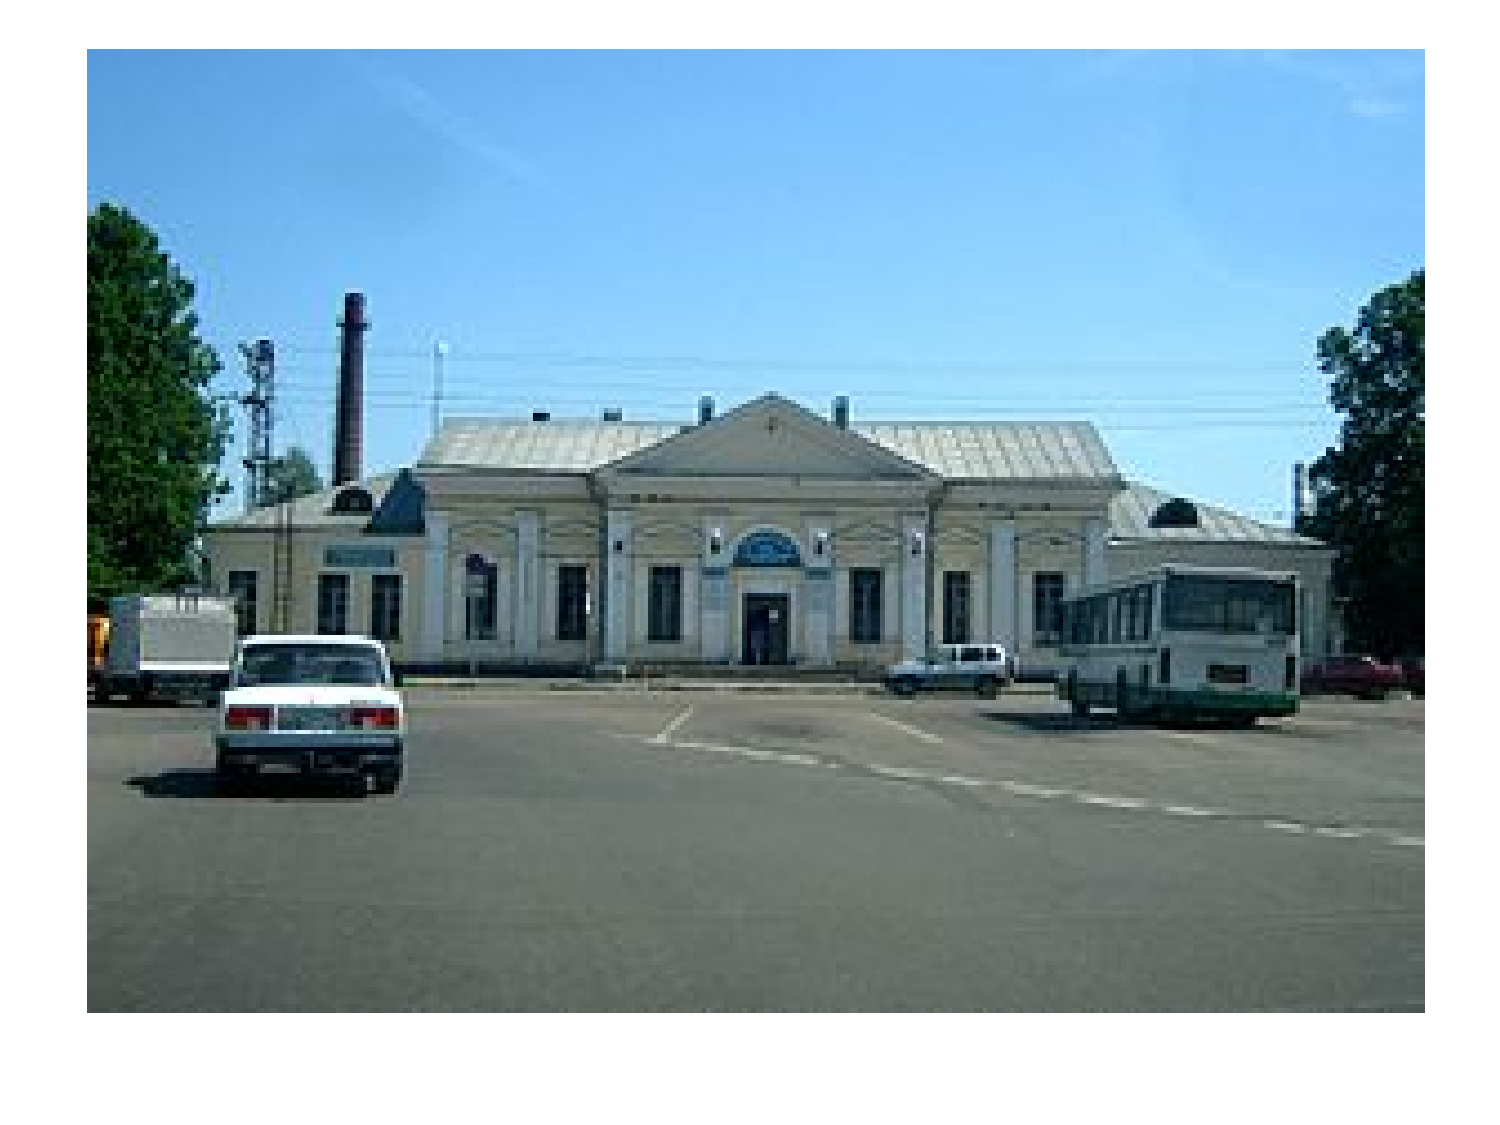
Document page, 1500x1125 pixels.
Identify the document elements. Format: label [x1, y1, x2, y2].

picture [87, 49, 1426, 1013]
